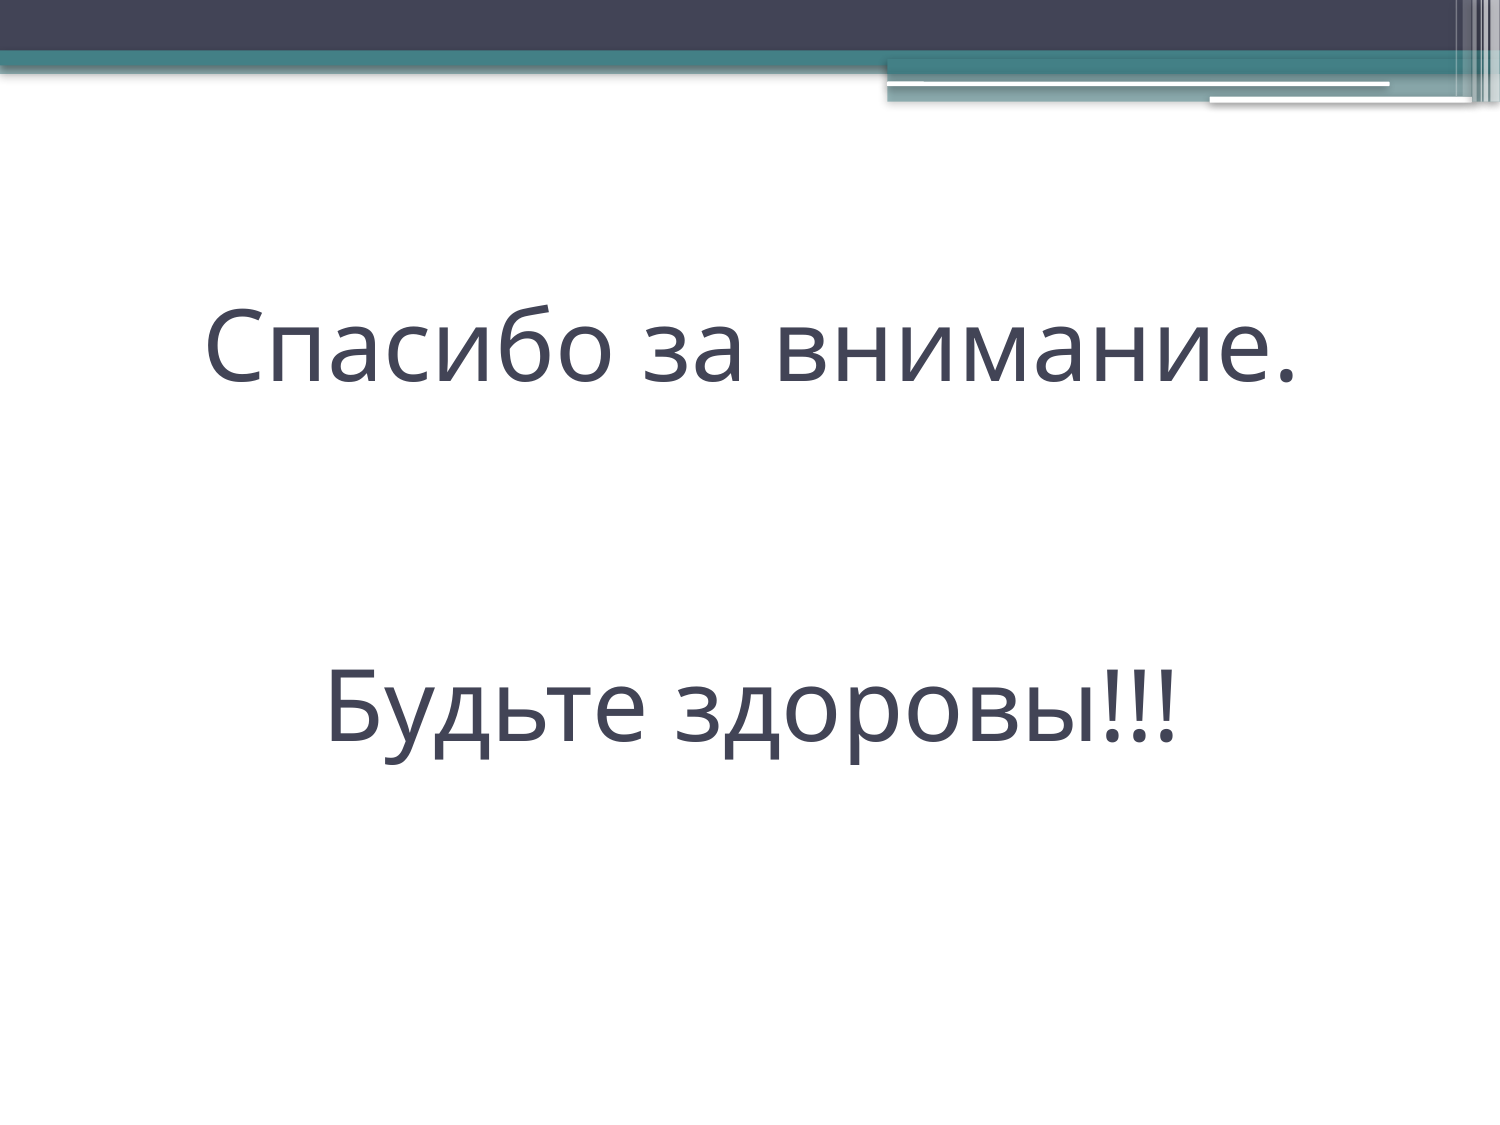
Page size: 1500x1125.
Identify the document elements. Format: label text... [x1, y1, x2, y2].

title Спасибо за внимание. Будьте здоровы!!! [76, 314, 1427, 490]
